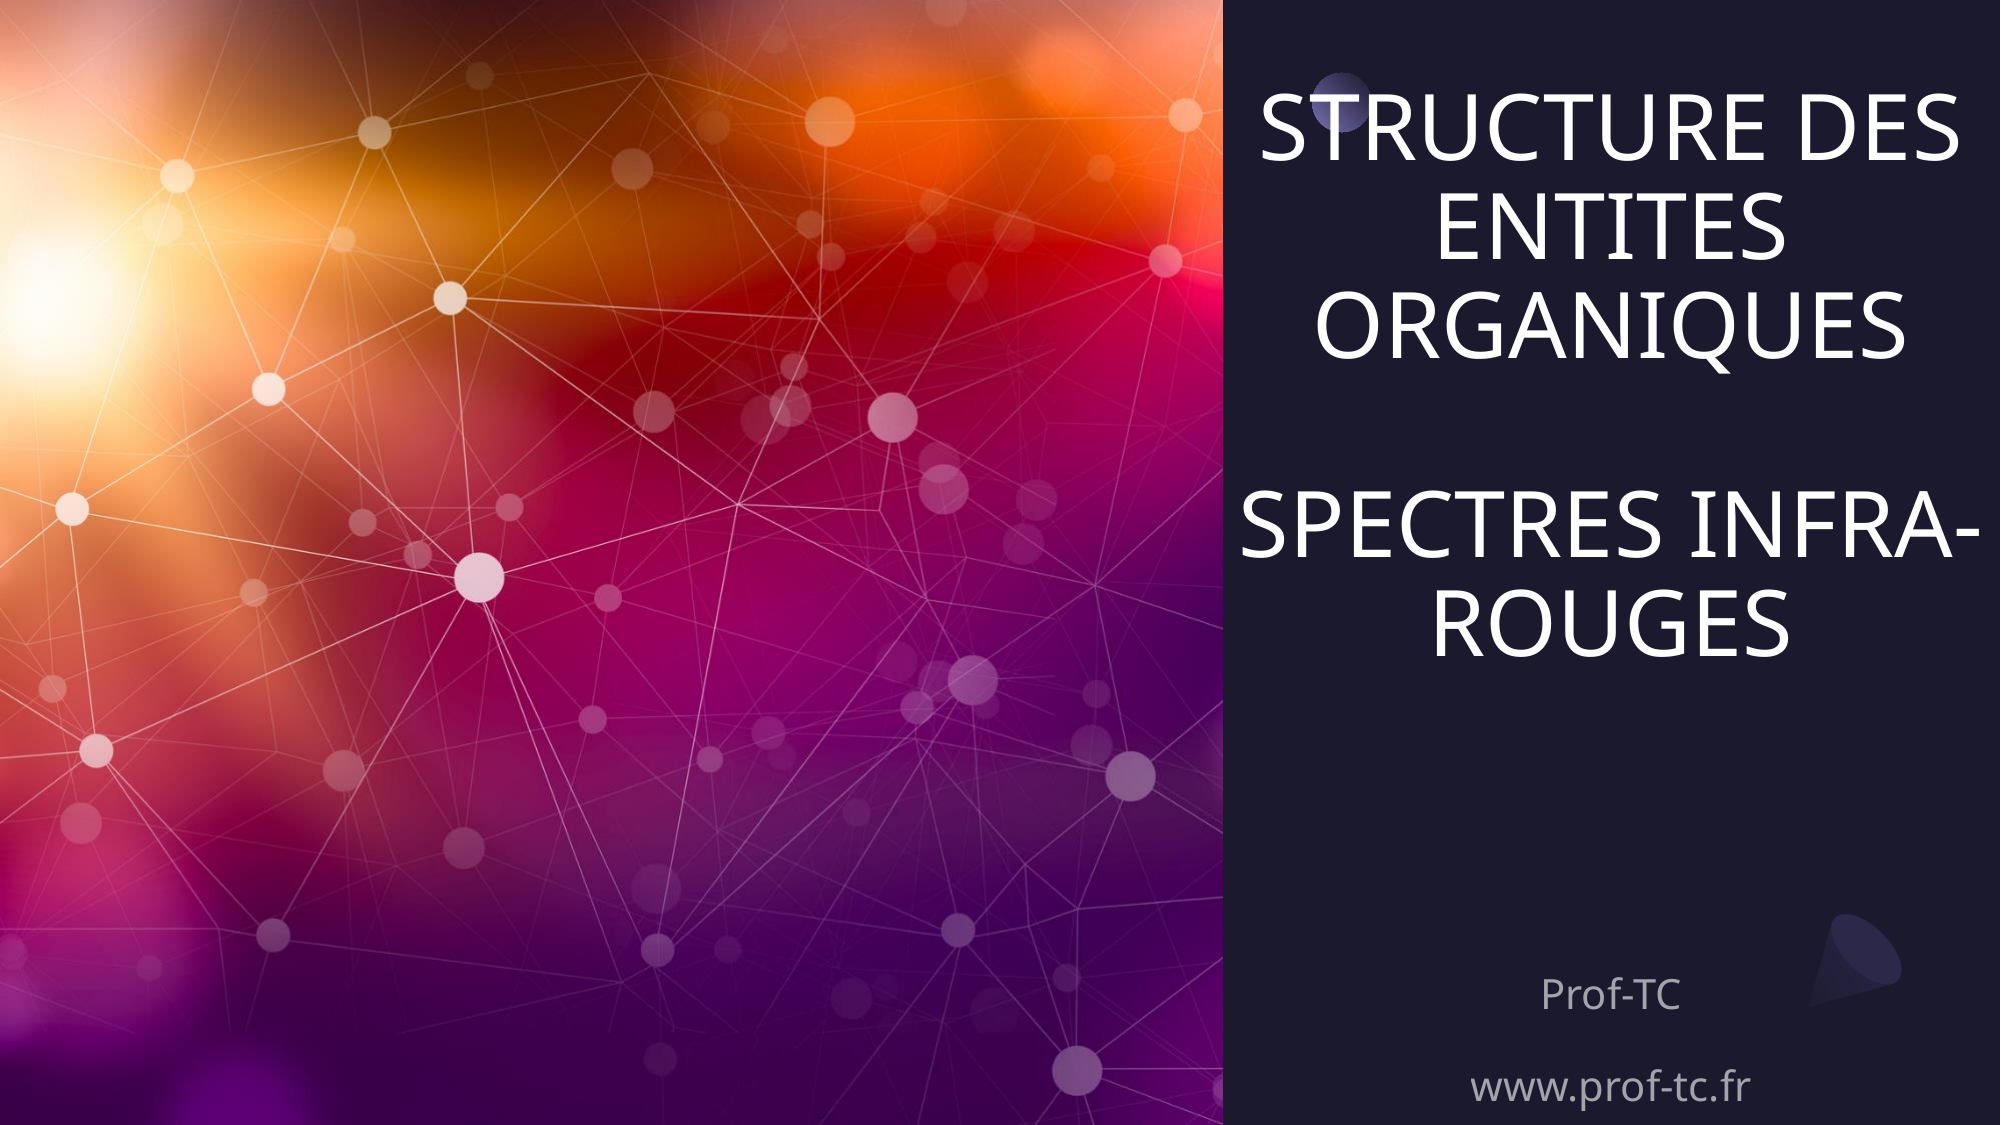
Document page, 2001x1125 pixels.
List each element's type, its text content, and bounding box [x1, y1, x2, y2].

text_box Prof-TC www.prof-tc.fr [1223, 955, 2000, 1125]
title STRUCTURE DES ENTITES ORGANIQUES SPECTRES INFRA-ROUGES [1223, 79, 2000, 677]
picture [0, 0, 1223, 1125]
